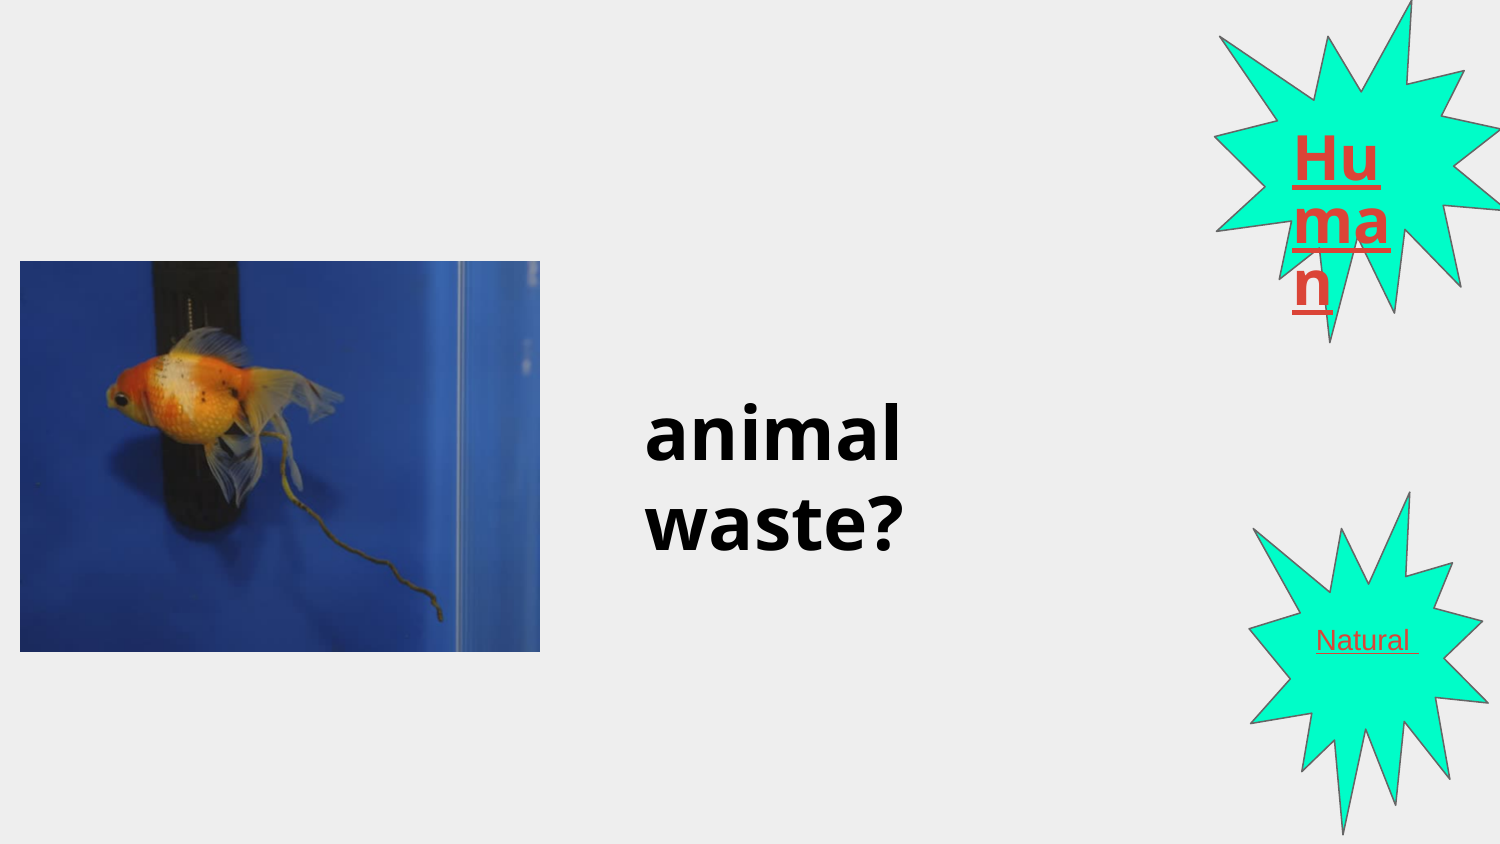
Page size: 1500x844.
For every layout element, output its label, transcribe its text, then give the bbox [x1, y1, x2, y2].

text_box Natural [1249, 492, 1489, 835]
text_box animal waste? [629, 370, 1110, 581]
text_box Human [1214, 0, 1500, 343]
picture [19, 261, 540, 652]
